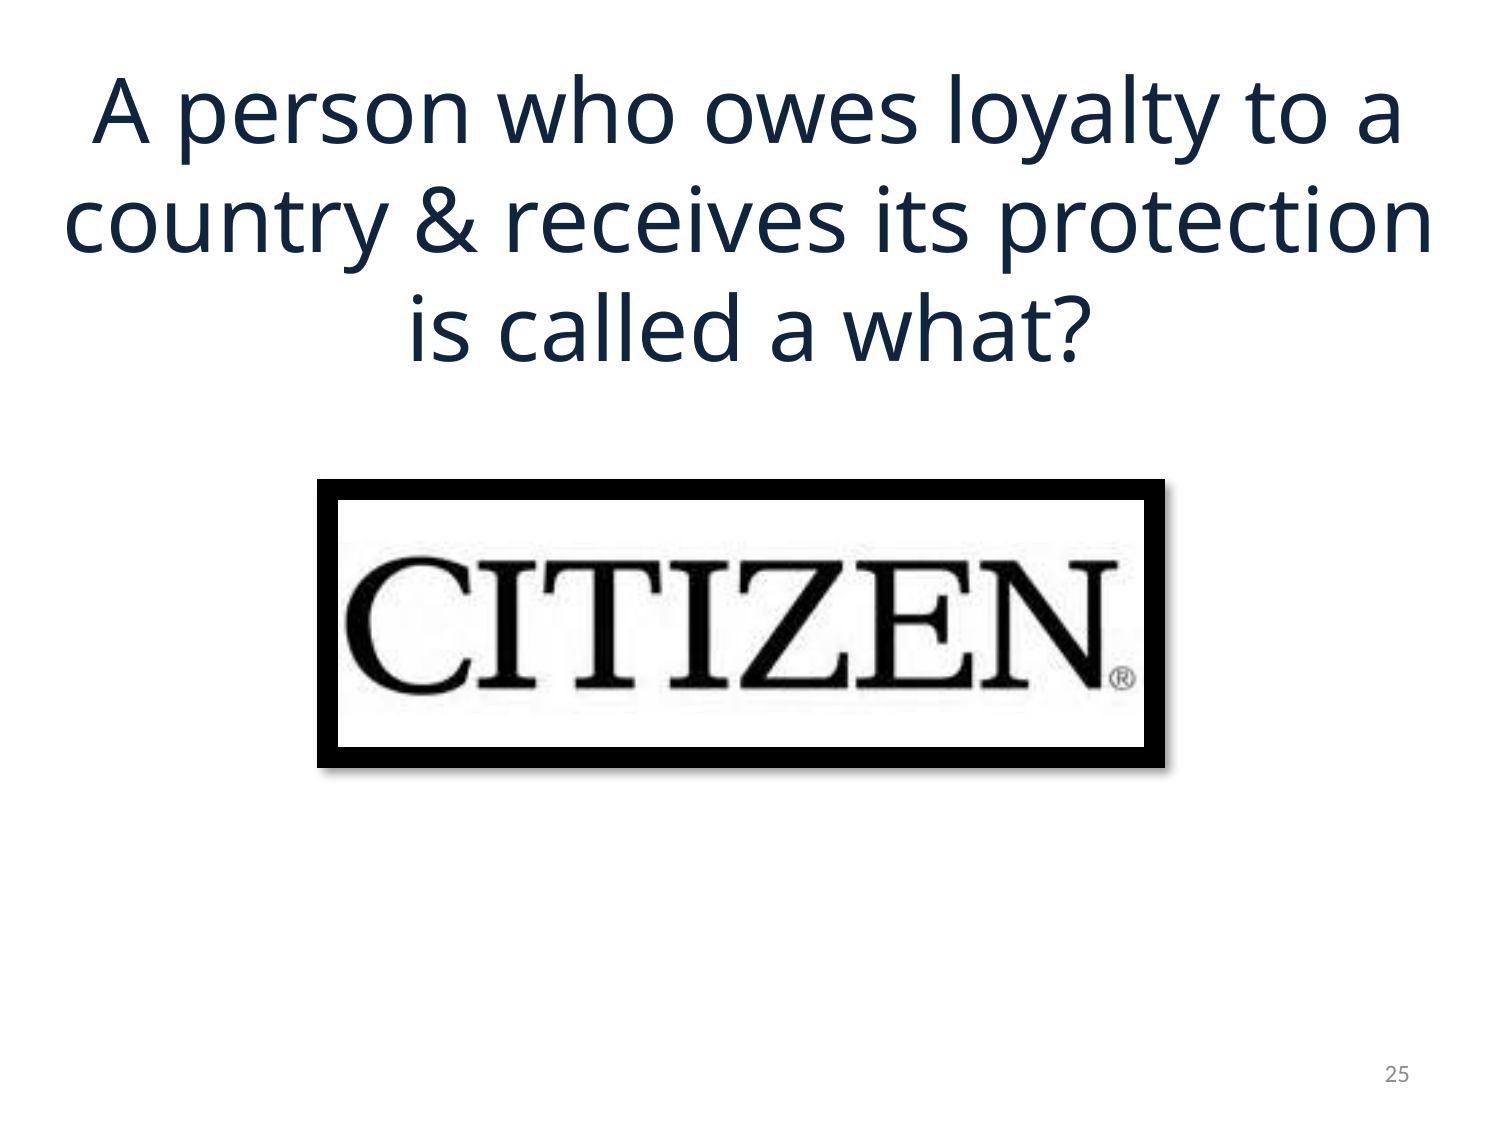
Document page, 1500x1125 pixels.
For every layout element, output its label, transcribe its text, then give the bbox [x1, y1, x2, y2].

title A person who owes loyalty to a country & receives its protection is called a what? [12, 45, 1488, 388]
slide_number 25 [1074, 1042, 1425, 1103]
picture [337, 499, 1145, 748]
